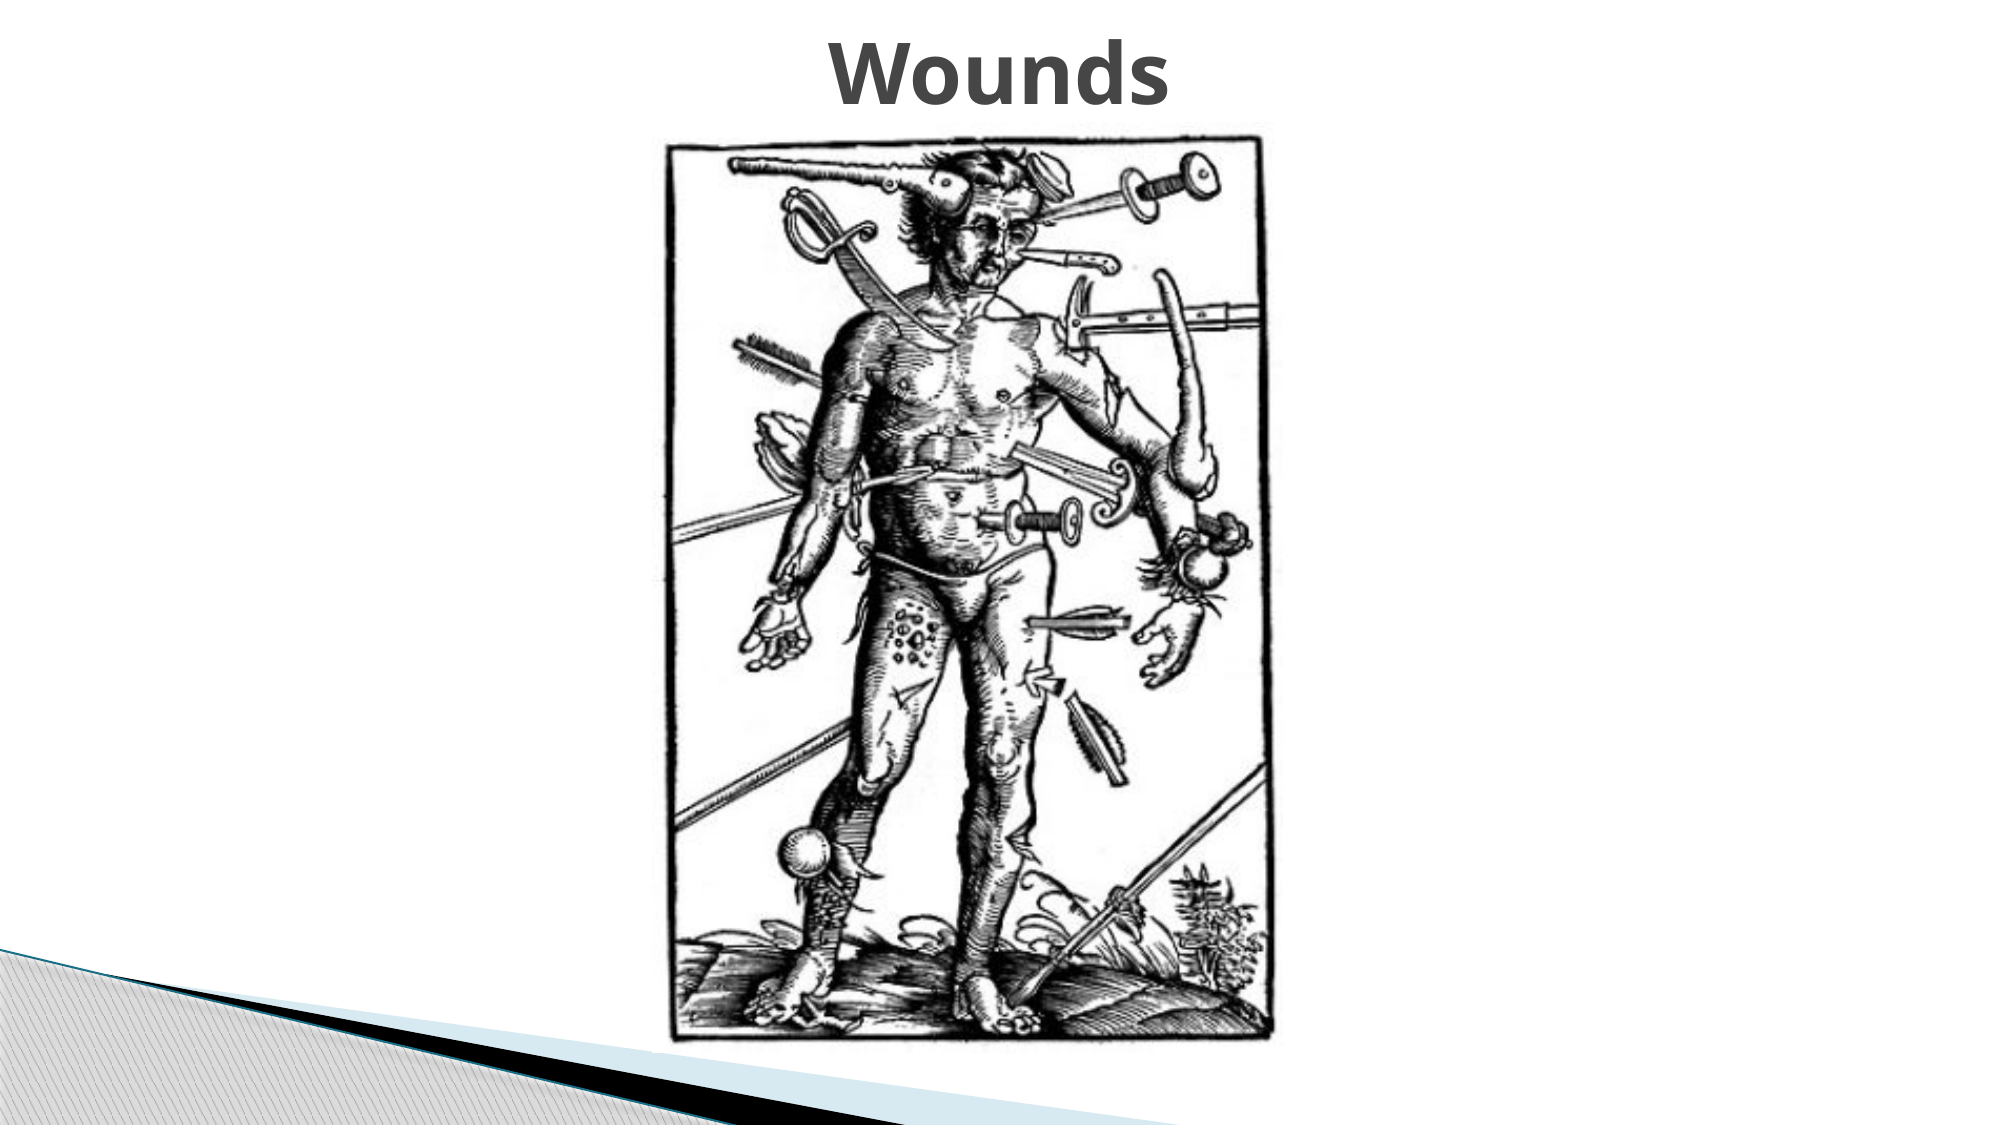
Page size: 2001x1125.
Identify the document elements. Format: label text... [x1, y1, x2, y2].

title Wounds [99, 0, 1900, 141]
picture [652, 122, 1283, 1053]
